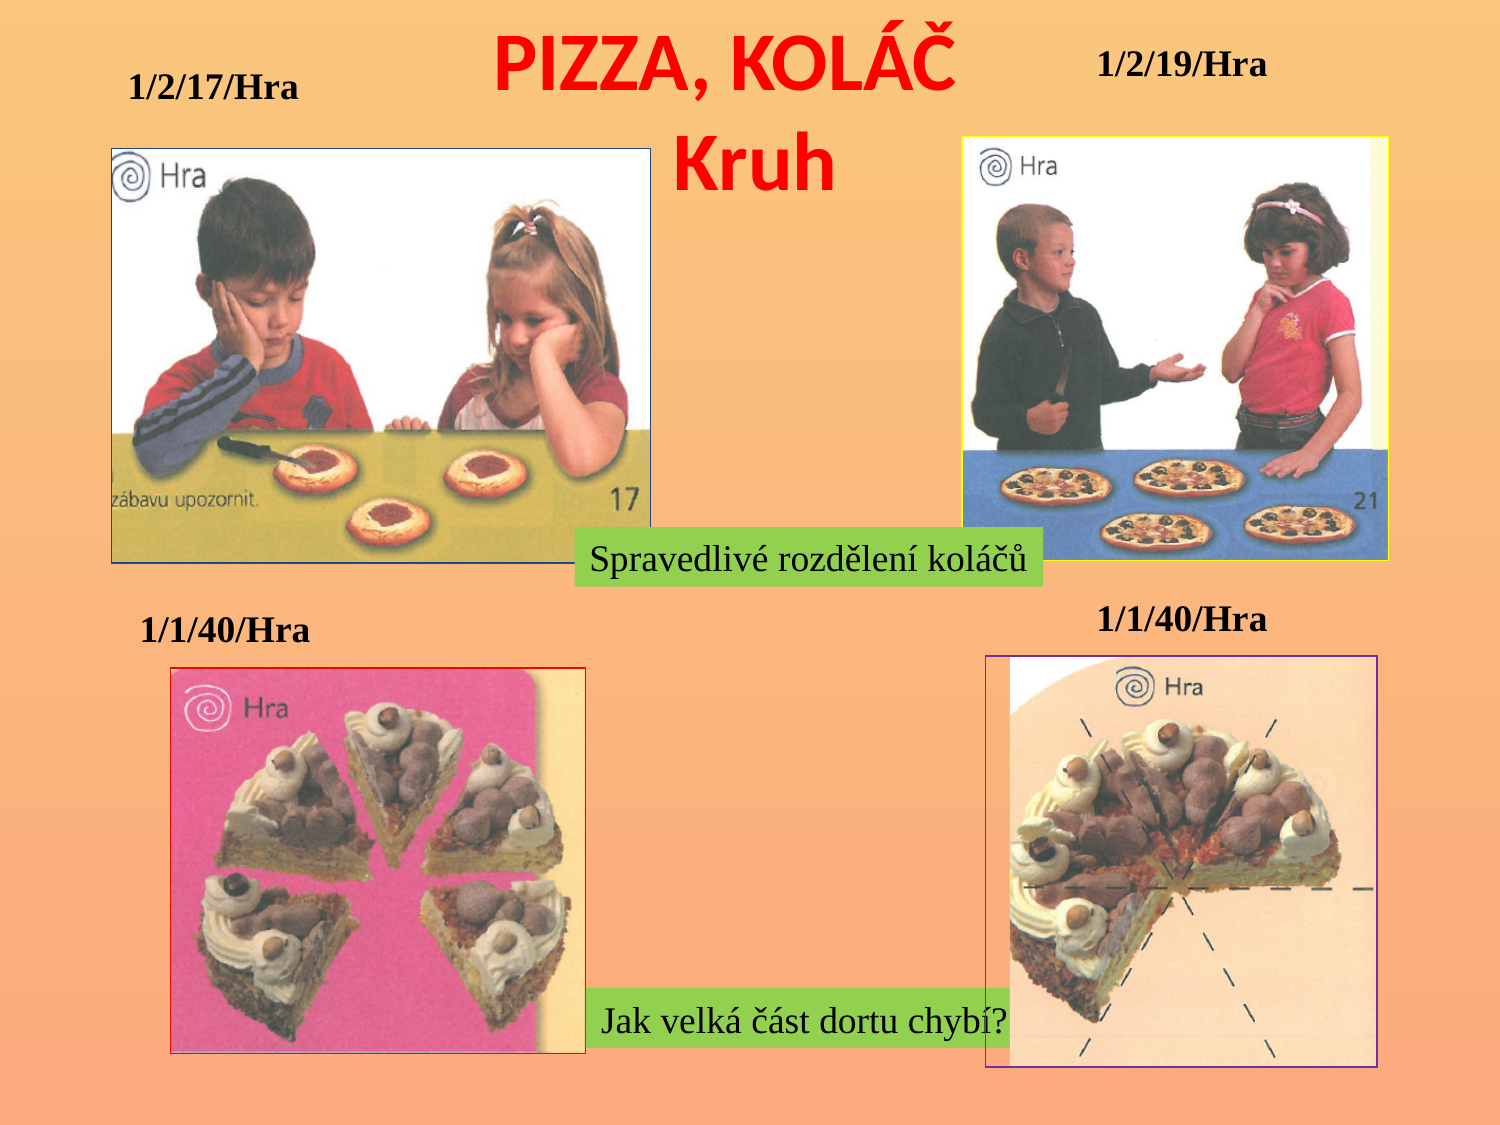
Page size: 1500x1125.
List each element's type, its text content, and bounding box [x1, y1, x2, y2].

text_box Spravedlivé rozdělení koláčů [574, 527, 1044, 587]
text_box 1/2/17/Hra [112, 55, 315, 147]
text_box 1/1/40/Hra [124, 597, 326, 658]
text_box 1/1/40/Hra [1081, 586, 1283, 646]
text_box Jak velká část dortu chybí? [589, 988, 980, 1048]
picture [985, 656, 1377, 1067]
picture [111, 148, 651, 563]
text_box PIZZA, KOLÁČ Kruh [478, 0, 1034, 215]
picture [170, 668, 585, 1053]
text_box 1/2/19/Hra [1081, 31, 1283, 135]
picture [962, 136, 1389, 561]
